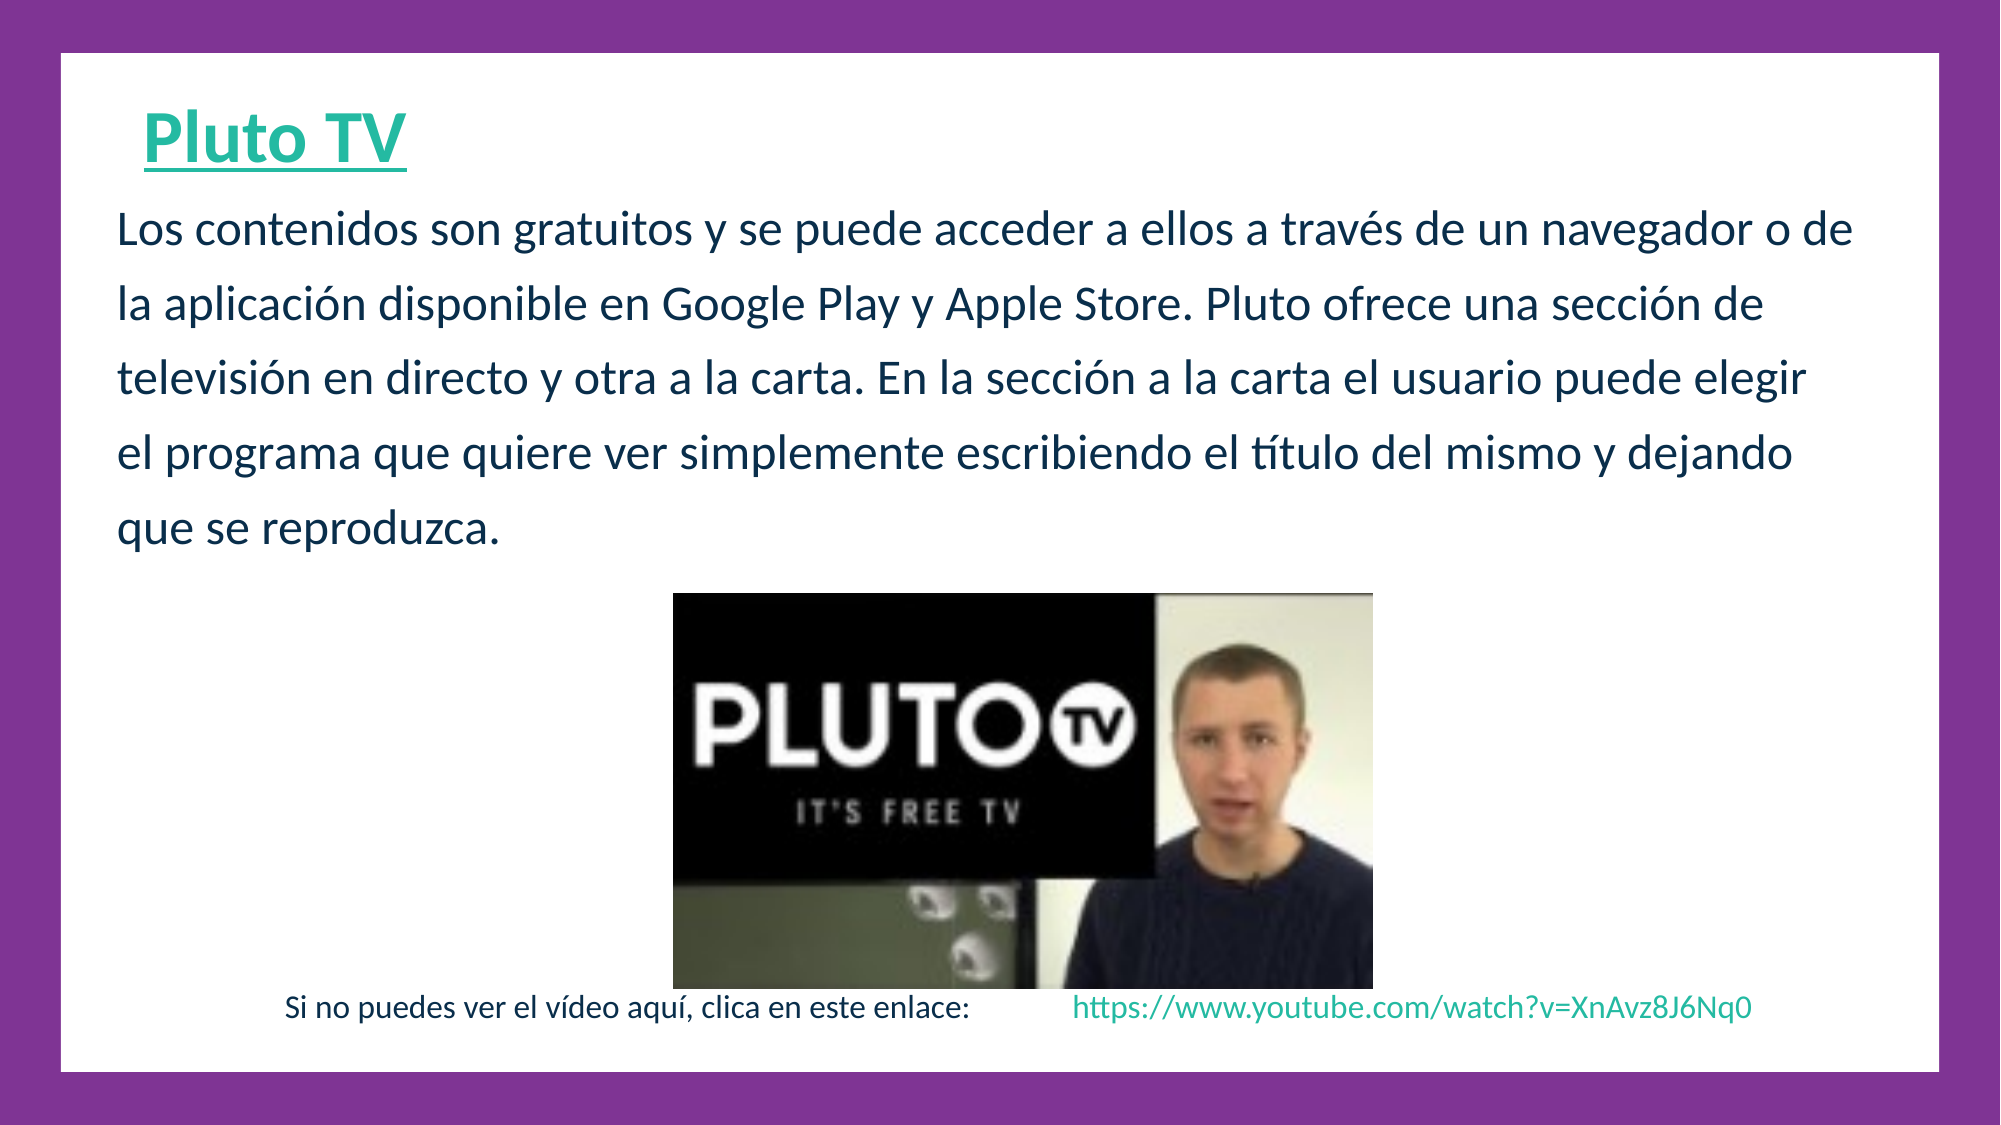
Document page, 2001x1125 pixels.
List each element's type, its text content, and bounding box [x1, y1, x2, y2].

list Pluto TV [91, 90, 1830, 223]
text_box Si no puedes ver el vídeo aquí, clica en este enlace: https://www.youtube.com/watch?v=XnAvz8J6Nq0 [130, 982, 1869, 1067]
list Los contenidos son gratuitos y se puede acceder a ellos a través de un navegador o de la aplicación disponible en Google Play y Apple Store. Pluto ofrece una sección de televisión en directo y otra a la carta. En la sección a la carta el usuario puede elegir el programa que quiere ver simplemente escribiendo el título del mismo y dejando que se reproduzca. [64, 194, 1896, 407]
picture [673, 593, 1373, 989]
